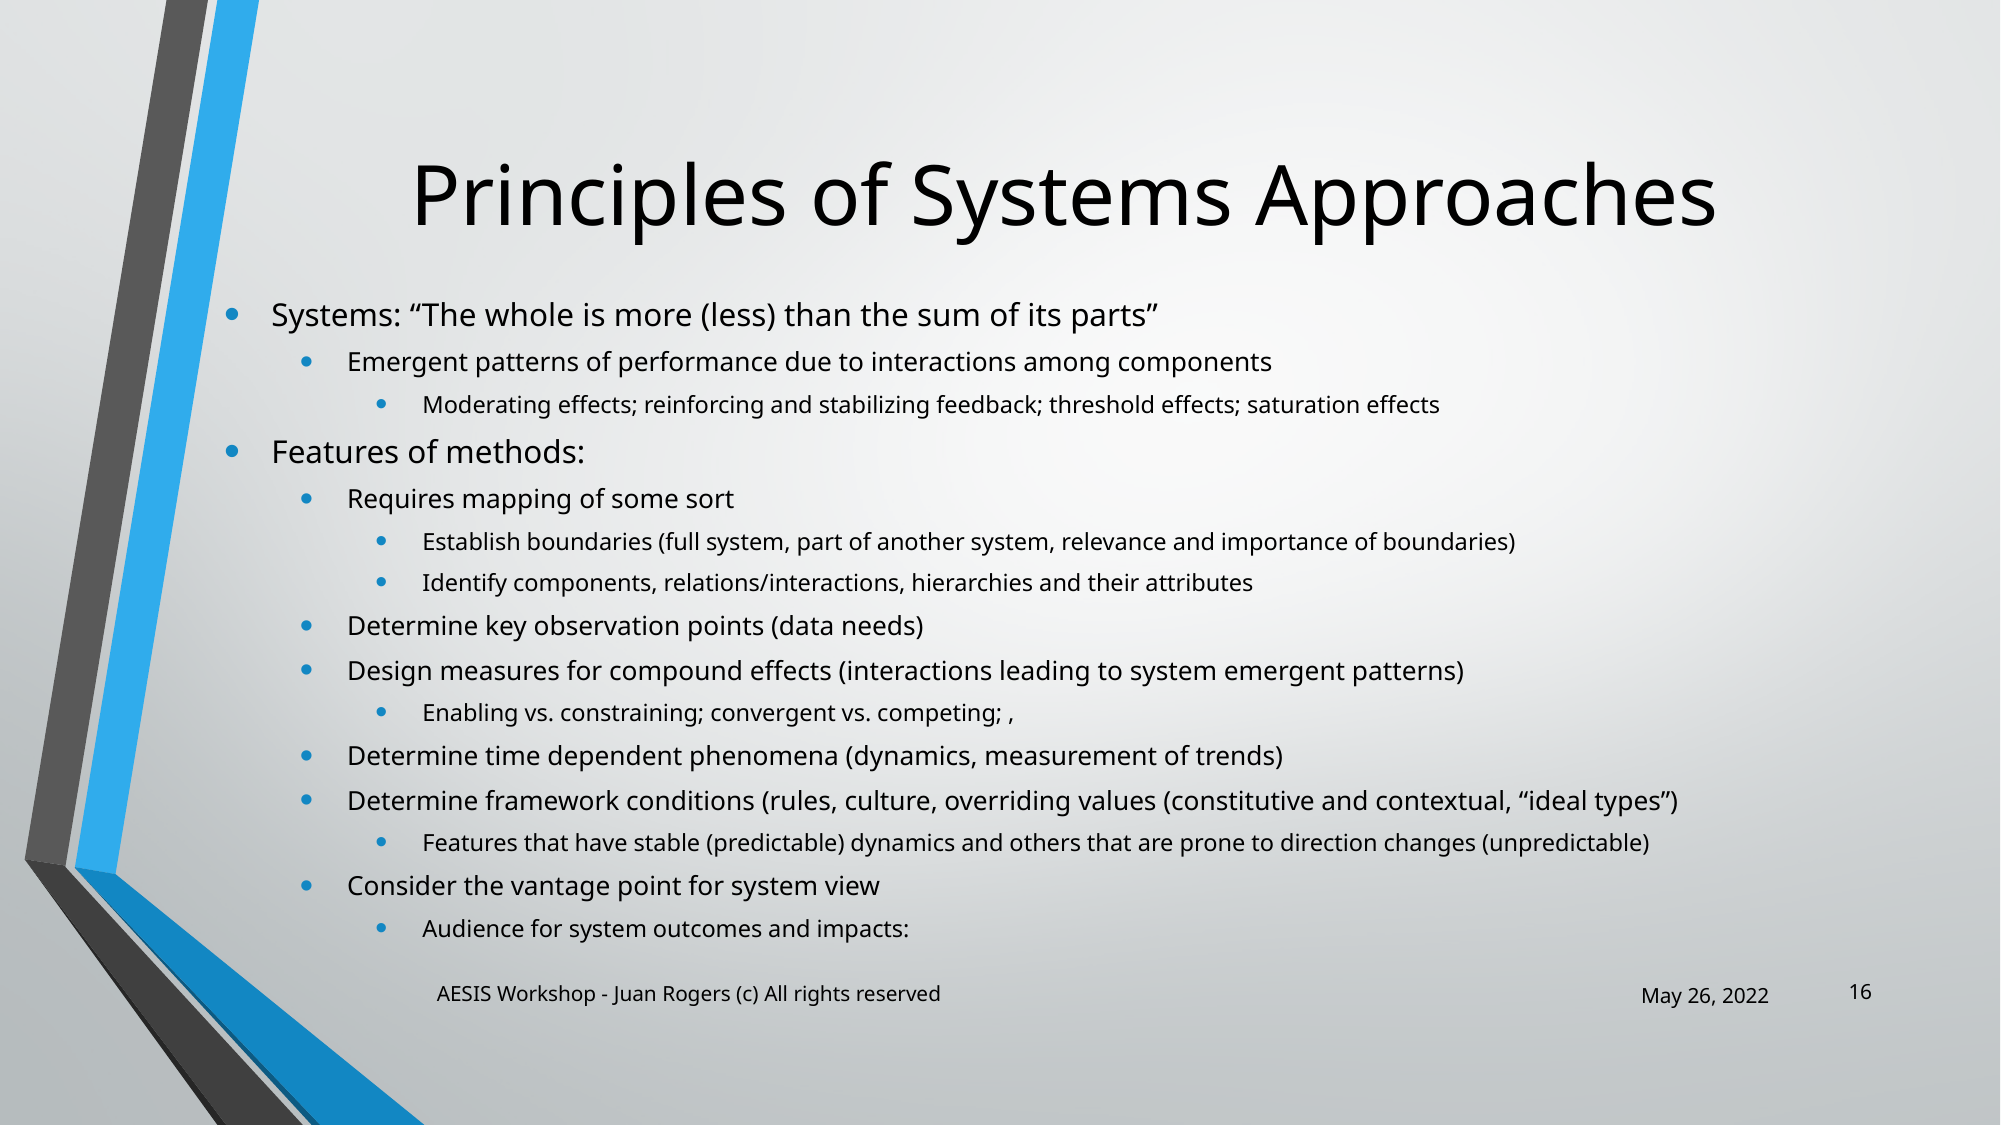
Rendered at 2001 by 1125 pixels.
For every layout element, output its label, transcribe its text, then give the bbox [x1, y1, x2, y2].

list Systems: “The whole is more (less) than the sum of its parts” Emergent patterns of performance due to interactions among components Moderating effects; reinforcing and stabilizing feedback; threshold effects; saturation effects Features of methods: Requires mapping of some sort Establish boundaries (full system, part of another system, relevance and importance of boundaries) Identify components, relations/interactions, hierarchies and their attributes Determine key observation points (data needs) Design measures for compound effects (interactions leading to system emergent patterns) Enabling vs. constraining; convergent vs. competing; , Determine time dependent phenomena (dynamics, measurement of trends) Determine framework conditions (rules, culture, overriding values (constitutive and contextual, “ideal types”) Features that have stable (predictable) dynamics and others that are prone to direction changes (unpredictable) Consider the vantage point for system view Audience for system outcomes and impacts: [209, 286, 1887, 950]
title Principles of Systems Approaches [243, 112, 1887, 272]
slide_number 16 [1796, 962, 1887, 1023]
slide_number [1596, 965, 1784, 1025]
footer AESIS Workshop - Juan Rogers (c) All rights reserved [421, 965, 1584, 1025]
